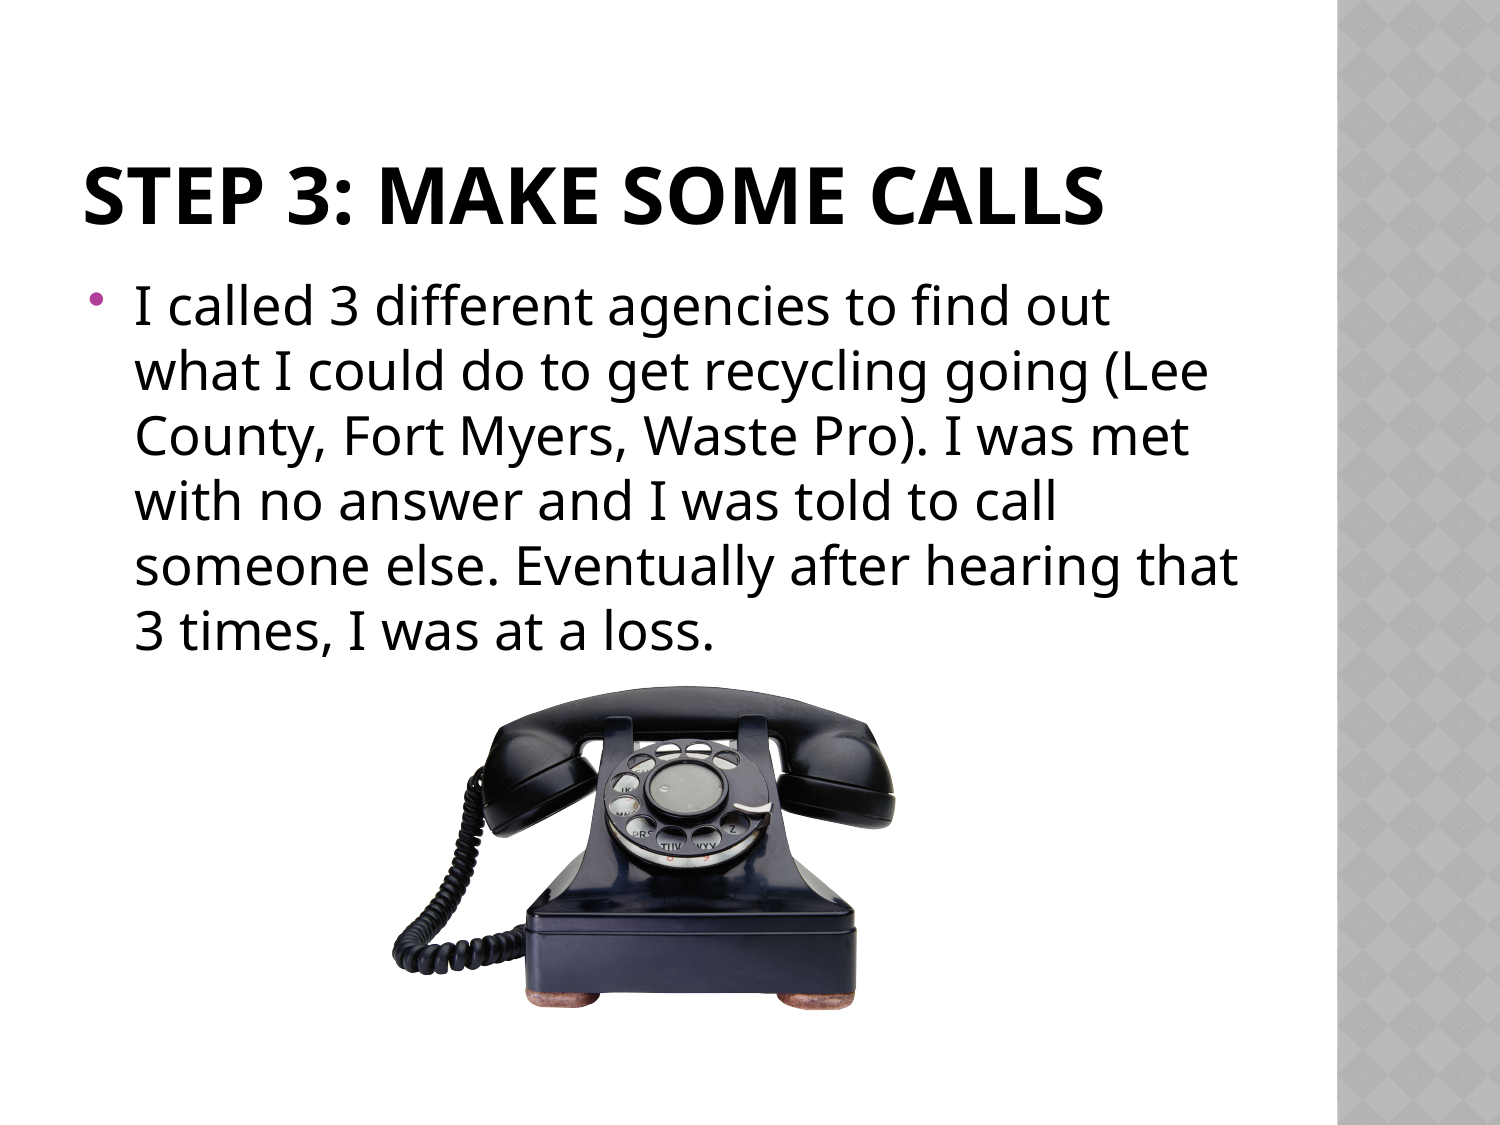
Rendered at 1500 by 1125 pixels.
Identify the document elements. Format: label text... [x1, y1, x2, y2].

picture [386, 680, 900, 1013]
title Step 3: Make some calls [75, 52, 1263, 240]
list I called 3 different agencies to find out what I could do to get recycling going (Lee County, Fort Myers, Waste Pro). I was met with no answer and I was told to call someone else. Eventually after hearing that 3 times, I was at a loss. [75, 264, 1263, 1059]
